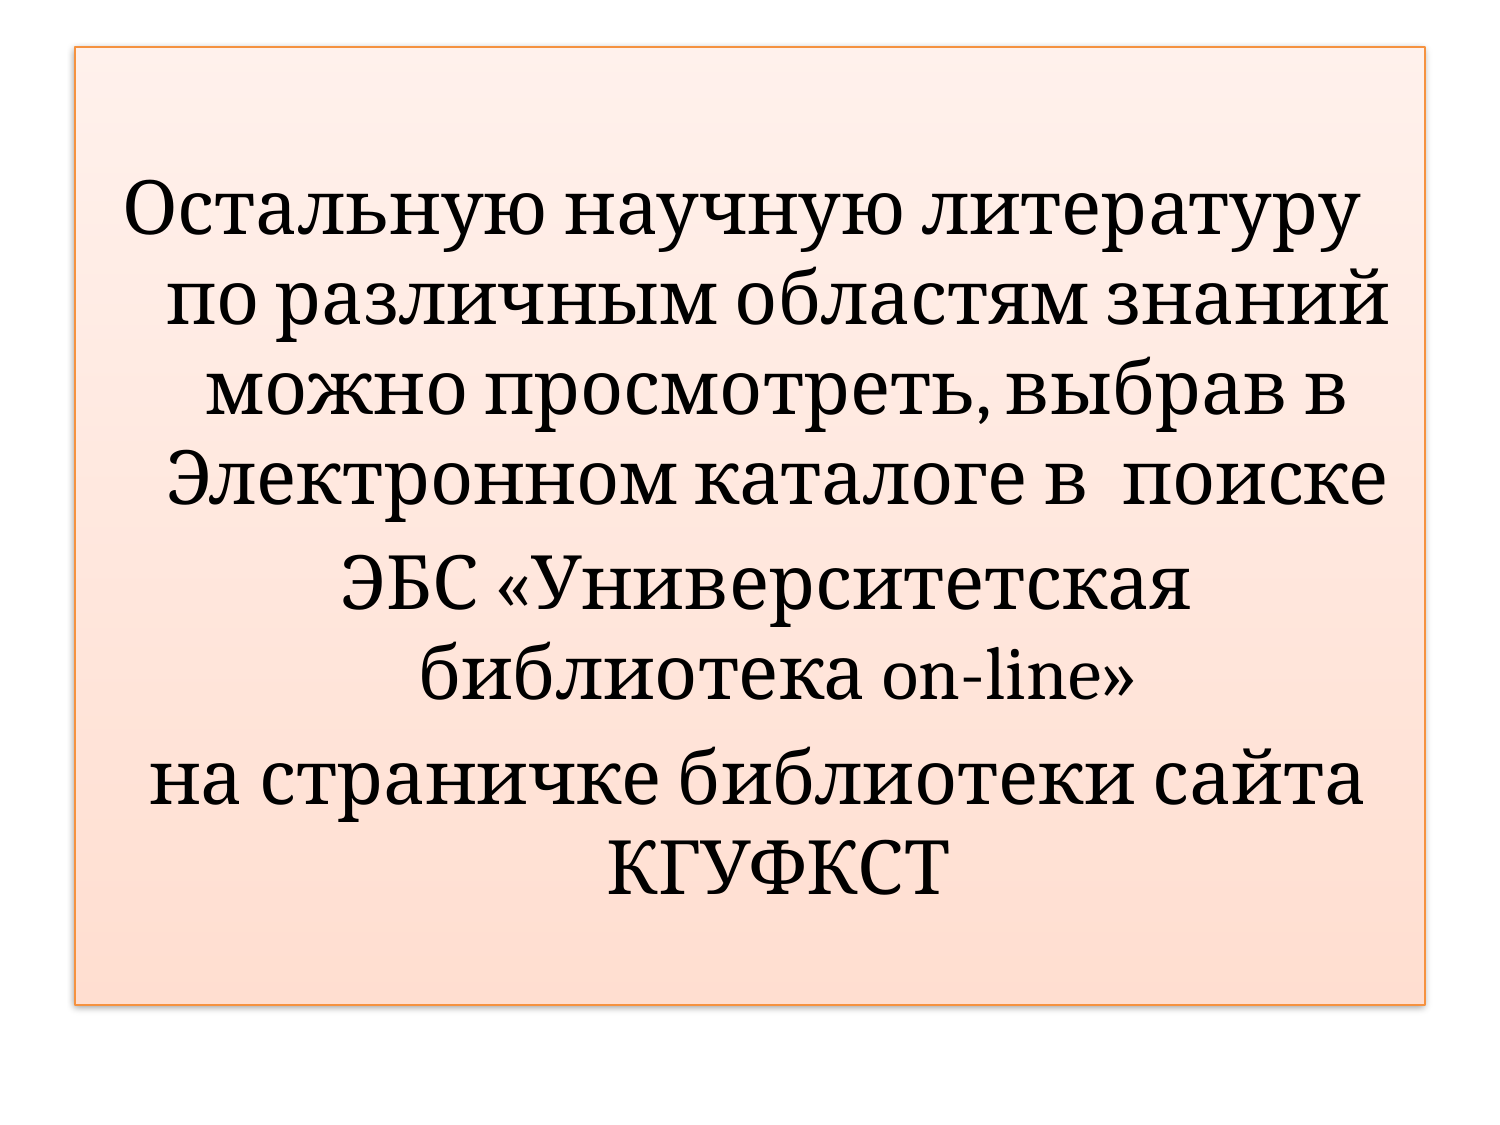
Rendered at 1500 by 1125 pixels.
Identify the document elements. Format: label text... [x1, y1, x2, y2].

list Остальную научную литературу по различным областям знаний можно просмотреть, выбрав в Электронном каталоге в поиске ЭБС «Университетская библиотека on-line» на страничке библиотеки сайта КГУФКСТ [74, 46, 1426, 1006]
